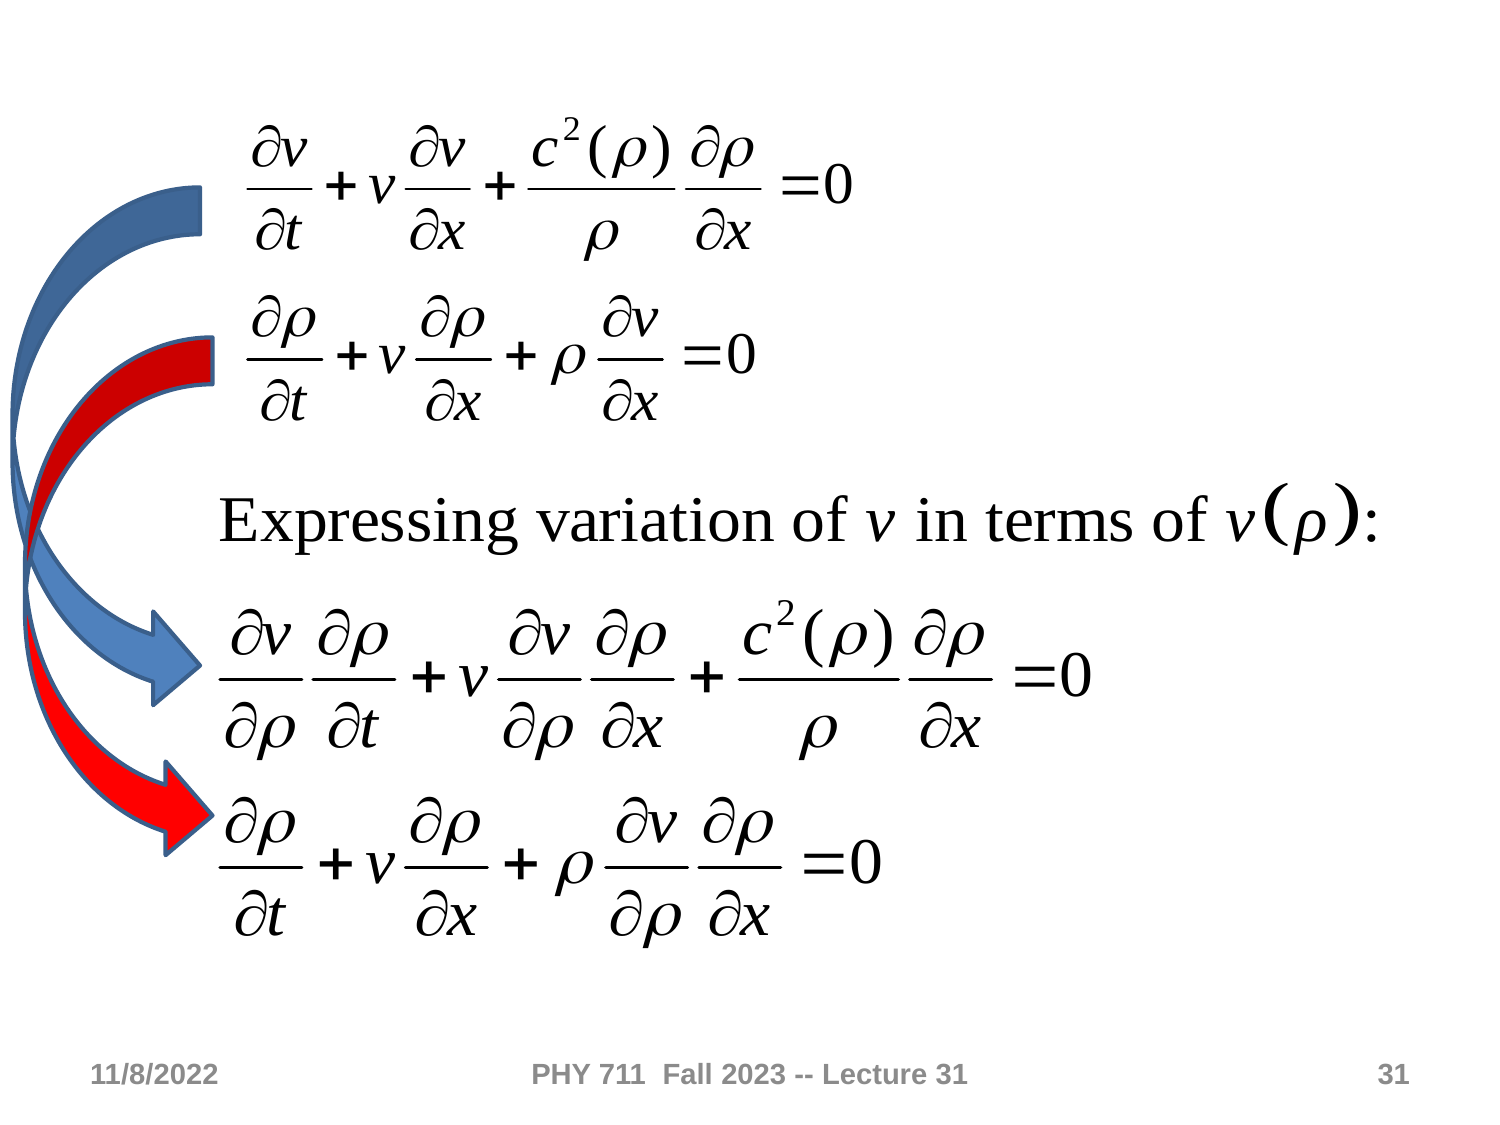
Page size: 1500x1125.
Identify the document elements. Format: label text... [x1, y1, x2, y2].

text_box [10, 185, 203, 544]
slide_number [75, 1042, 425, 1103]
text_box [236, 99, 863, 436]
slide_number 31 [1074, 1042, 1425, 1103]
text_box [31, 530, 203, 708]
text_box [22, 335, 215, 858]
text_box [212, 474, 1388, 958]
footer PHY 711 Fall 2023 -- Lecture 31 [512, 1042, 988, 1103]
